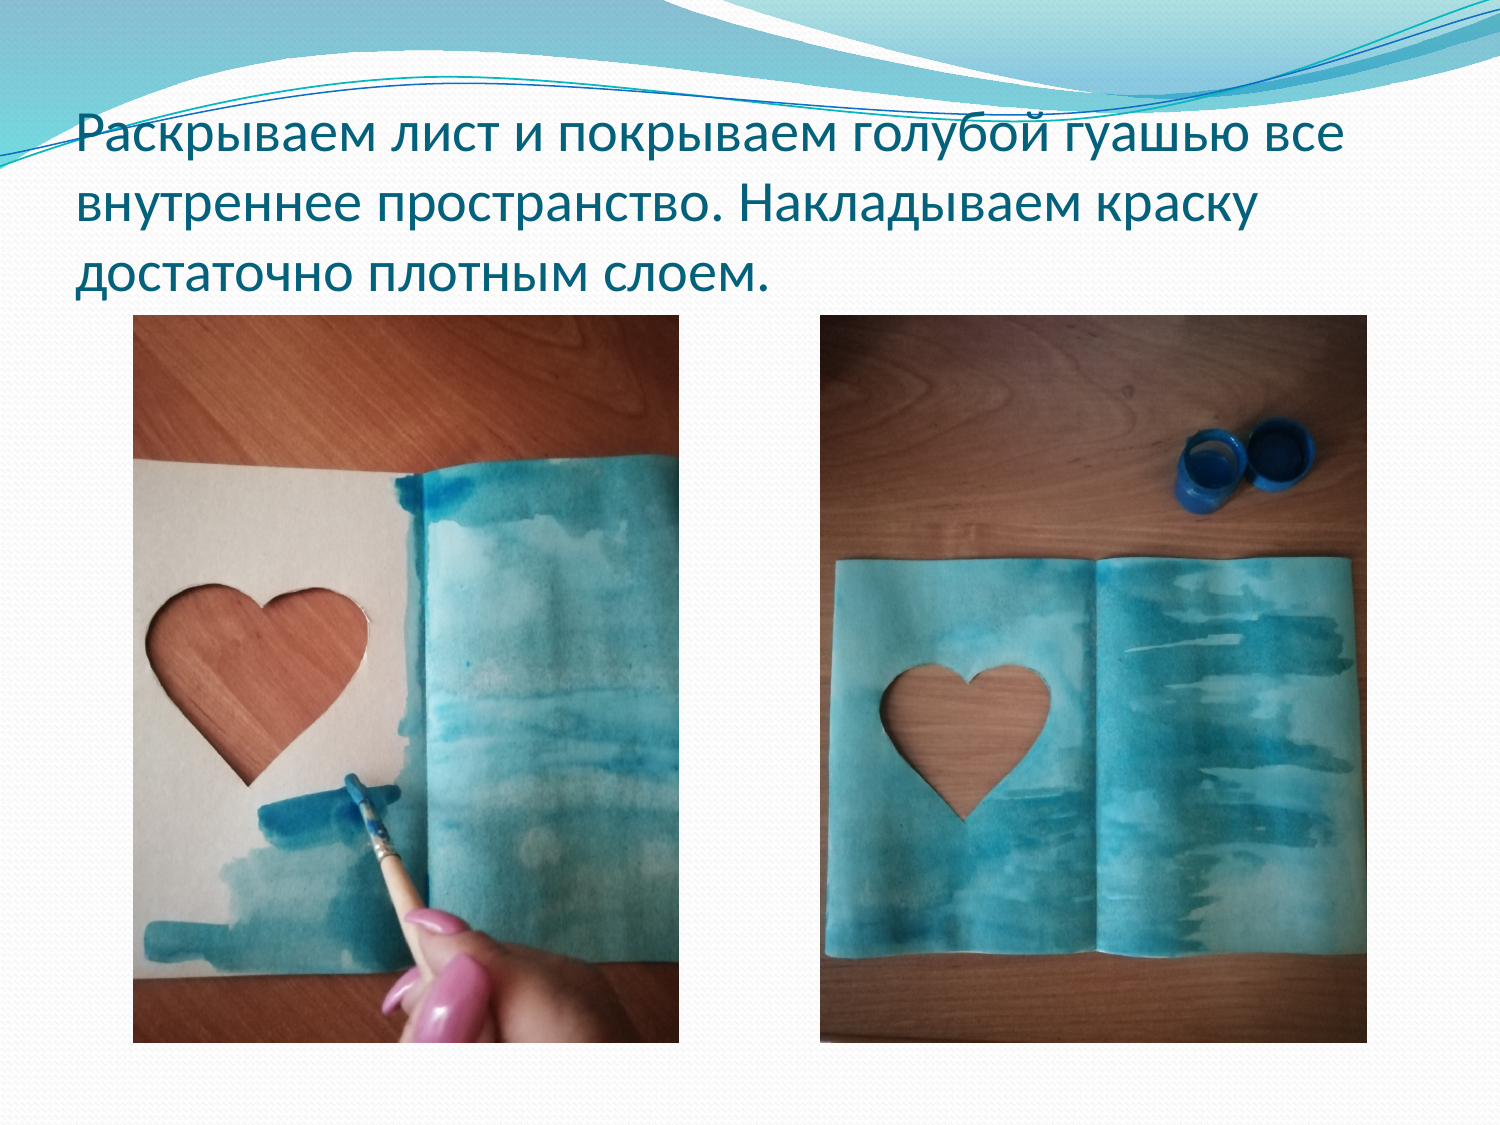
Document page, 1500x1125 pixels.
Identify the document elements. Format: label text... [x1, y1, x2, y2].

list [133, 314, 680, 1043]
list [820, 314, 1367, 1043]
title Раскрываем лист и покрываем голубой гуашью все внутреннее пространство. Накладываем краску достаточно плотным слоем. [75, 115, 1425, 303]
